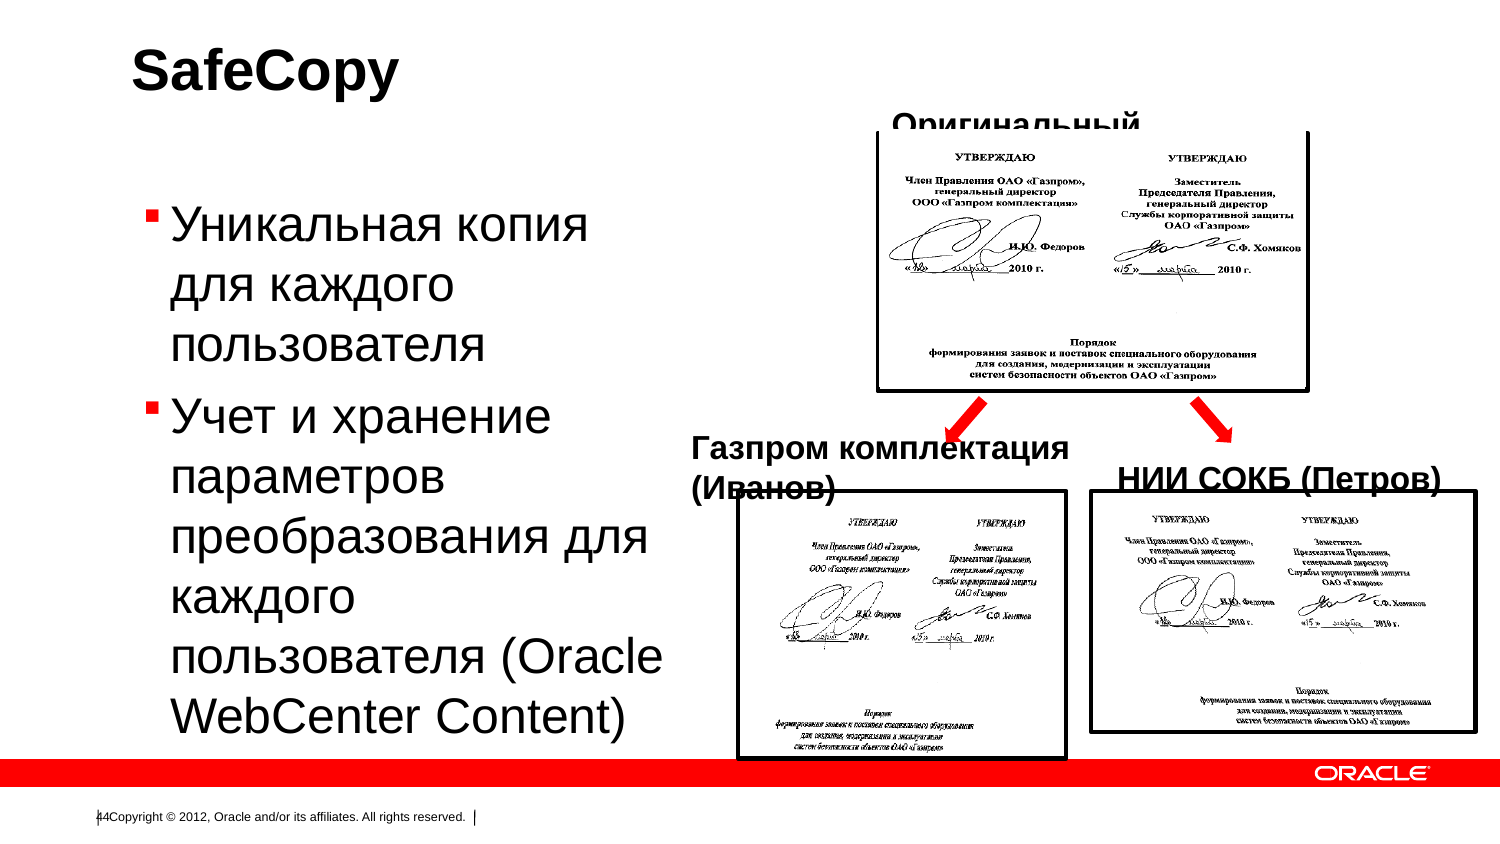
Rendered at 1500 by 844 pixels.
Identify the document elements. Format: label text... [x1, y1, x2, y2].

picture [0, 493, 1500, 787]
title SafeCopy [131, 40, 1482, 107]
text_box Оригинальный документ [891, 102, 1281, 127]
text_box [1187, 396, 1235, 445]
text_box [942, 396, 990, 445]
text_box Газпром комплектация (Иванов) [690, 426, 1091, 493]
list Уникальная копия для каждого пользователя Учет и хранение параметров преобразования для каждого пользователя (Oracle WebCenter Content) [132, 190, 669, 732]
text_box [1089, 489, 1478, 495]
picture [879, 129, 1306, 387]
text_box НИИ СОКБ (Петров) [1117, 457, 1474, 489]
picture [1089, 493, 1476, 733]
